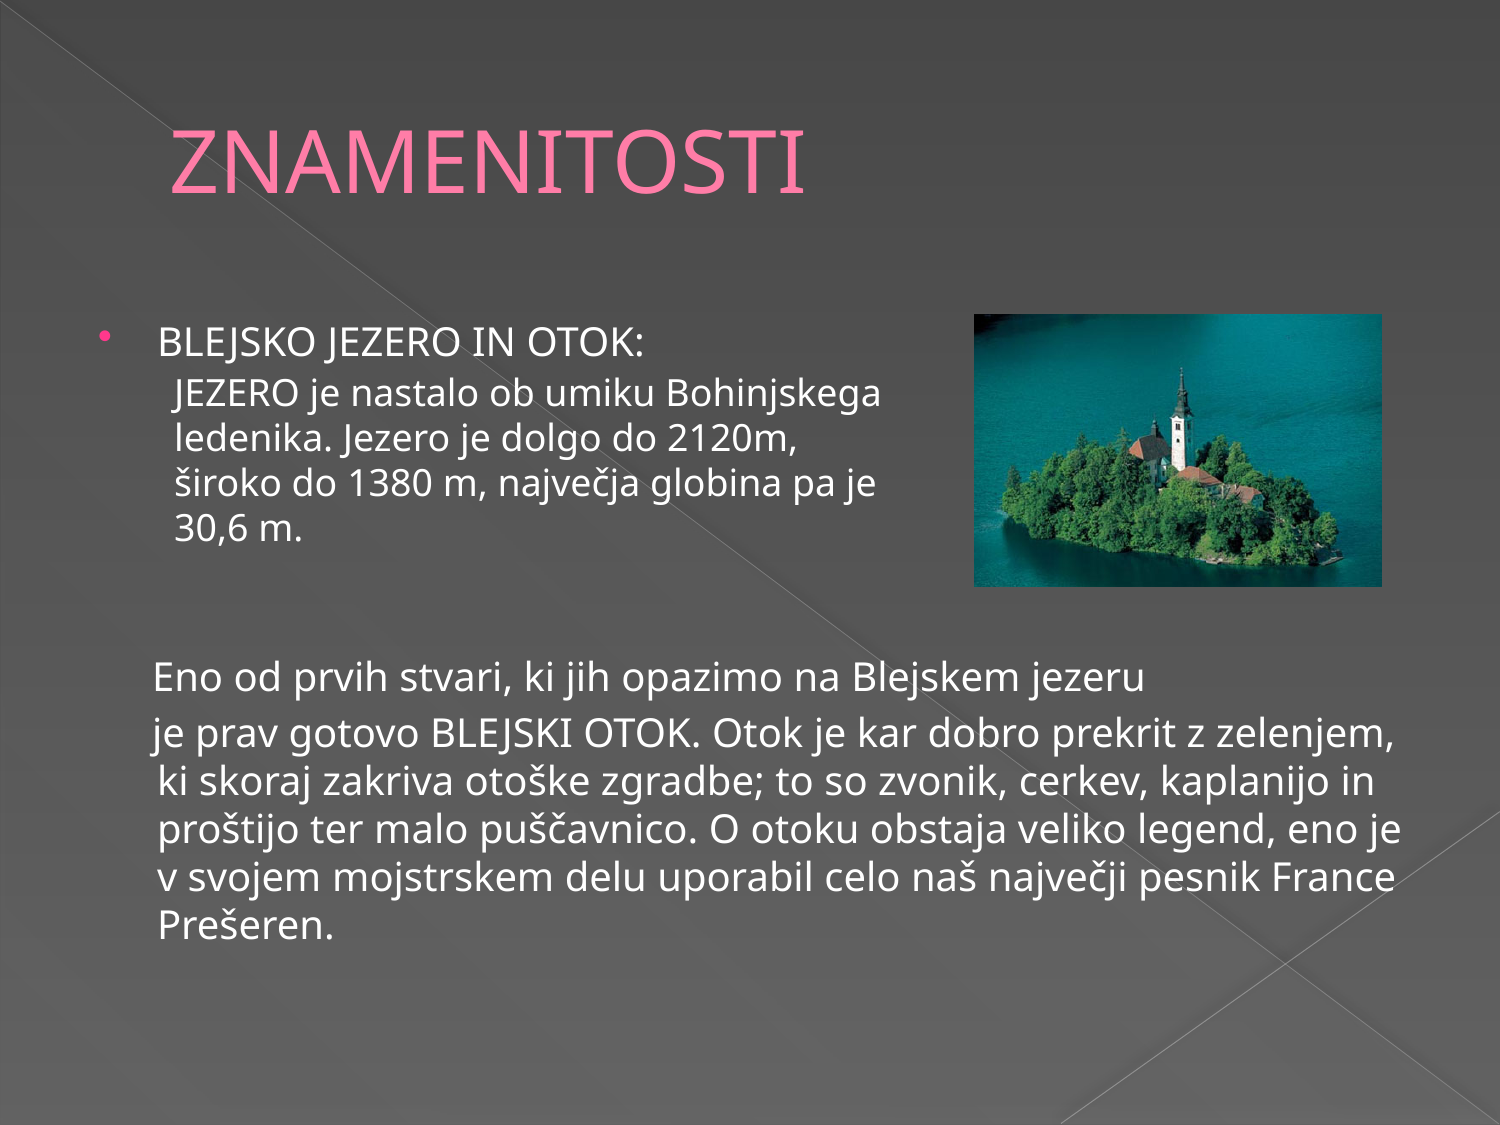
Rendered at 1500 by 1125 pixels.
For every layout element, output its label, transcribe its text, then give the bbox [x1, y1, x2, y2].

list BLEJSKO JEZERO IN OTOK: Eno od prvih stvari, ki jih opazimo na Blejskem jezeru je prav gotovo BLEJSKI OTOK. Otok je kar dobro prekrit z zelenjem, ki skoraj zakriva otoške zgradbe; to so zvonik, cerkev, kaplanijo in proštijo ter malo puščavnico. O otoku obstaja veliko legend, eno je v svojem mojstrskem delu uporabil celo naš največji pesnik France Prešeren. [75, 308, 1425, 1059]
title ZNAMENITOSTI [75, 43, 1425, 274]
text_box JEZERO je nastalo ob umiku Bohinjskega ledenika. Jezero je dolgo do 2120m, široko do 1380 m, največja globina pa je 30,6 m. [159, 361, 910, 602]
picture [974, 314, 1383, 587]
